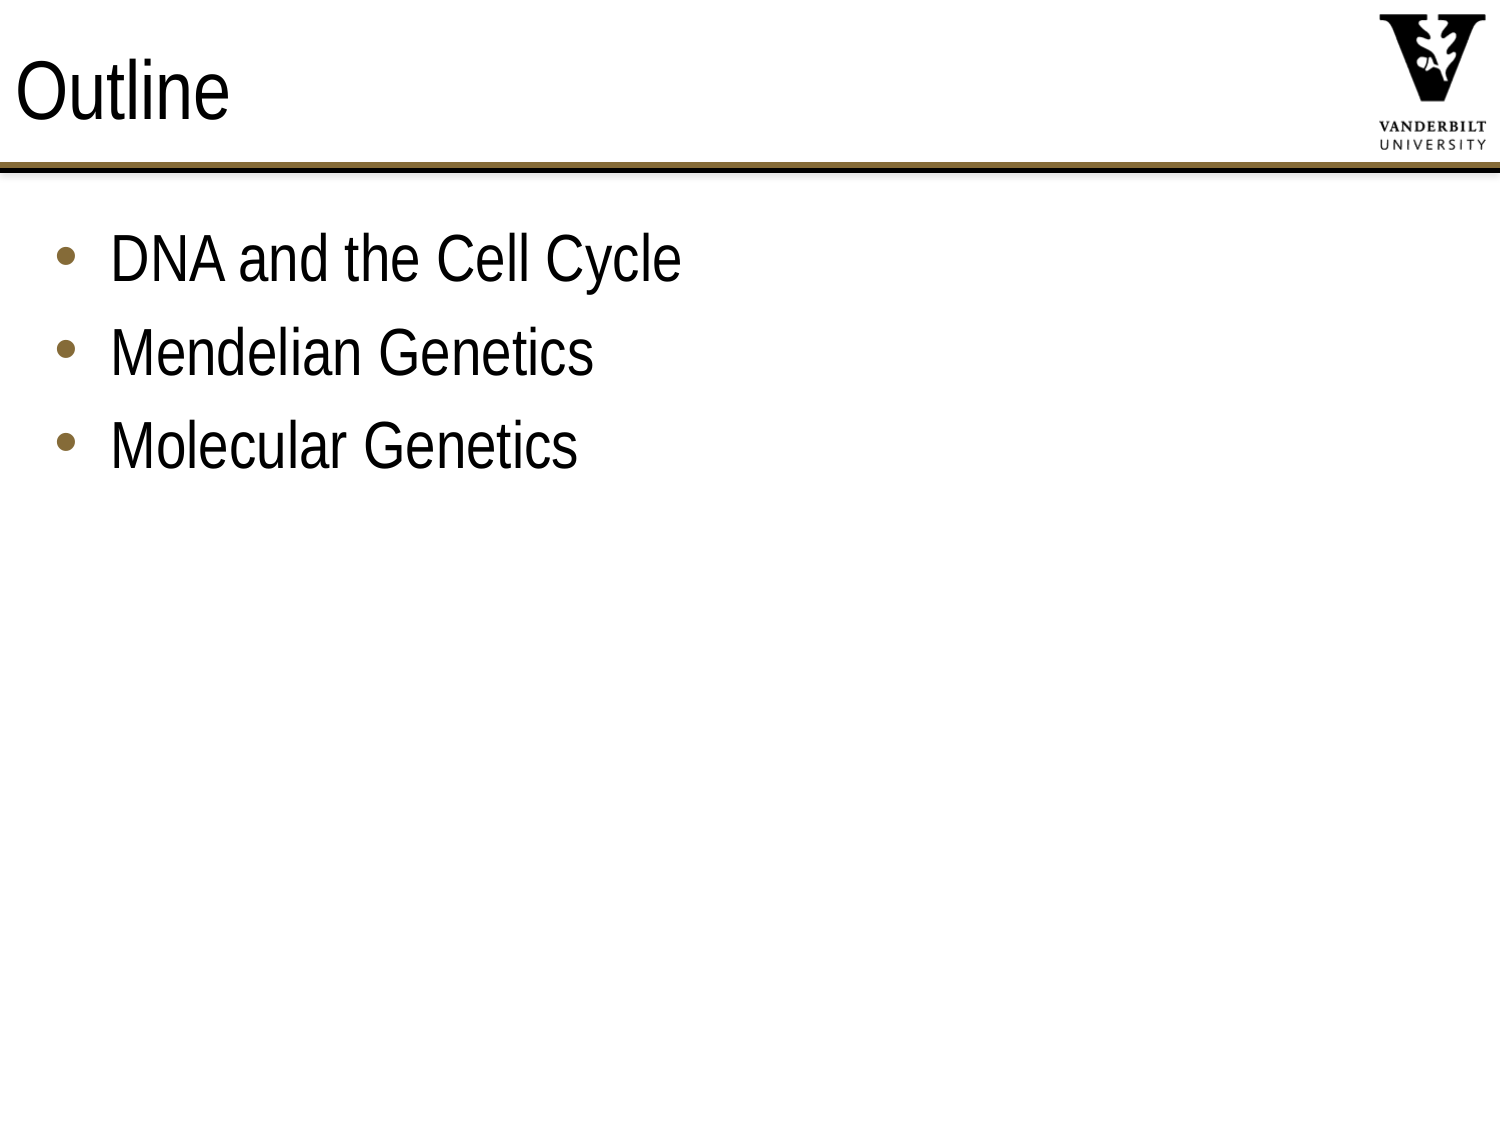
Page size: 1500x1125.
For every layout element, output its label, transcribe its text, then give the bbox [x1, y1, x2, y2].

list DNA and the Cell Cycle Mendelian Genetics Molecular Genetics [39, 207, 1465, 1078]
title Outline [0, 0, 1500, 175]
